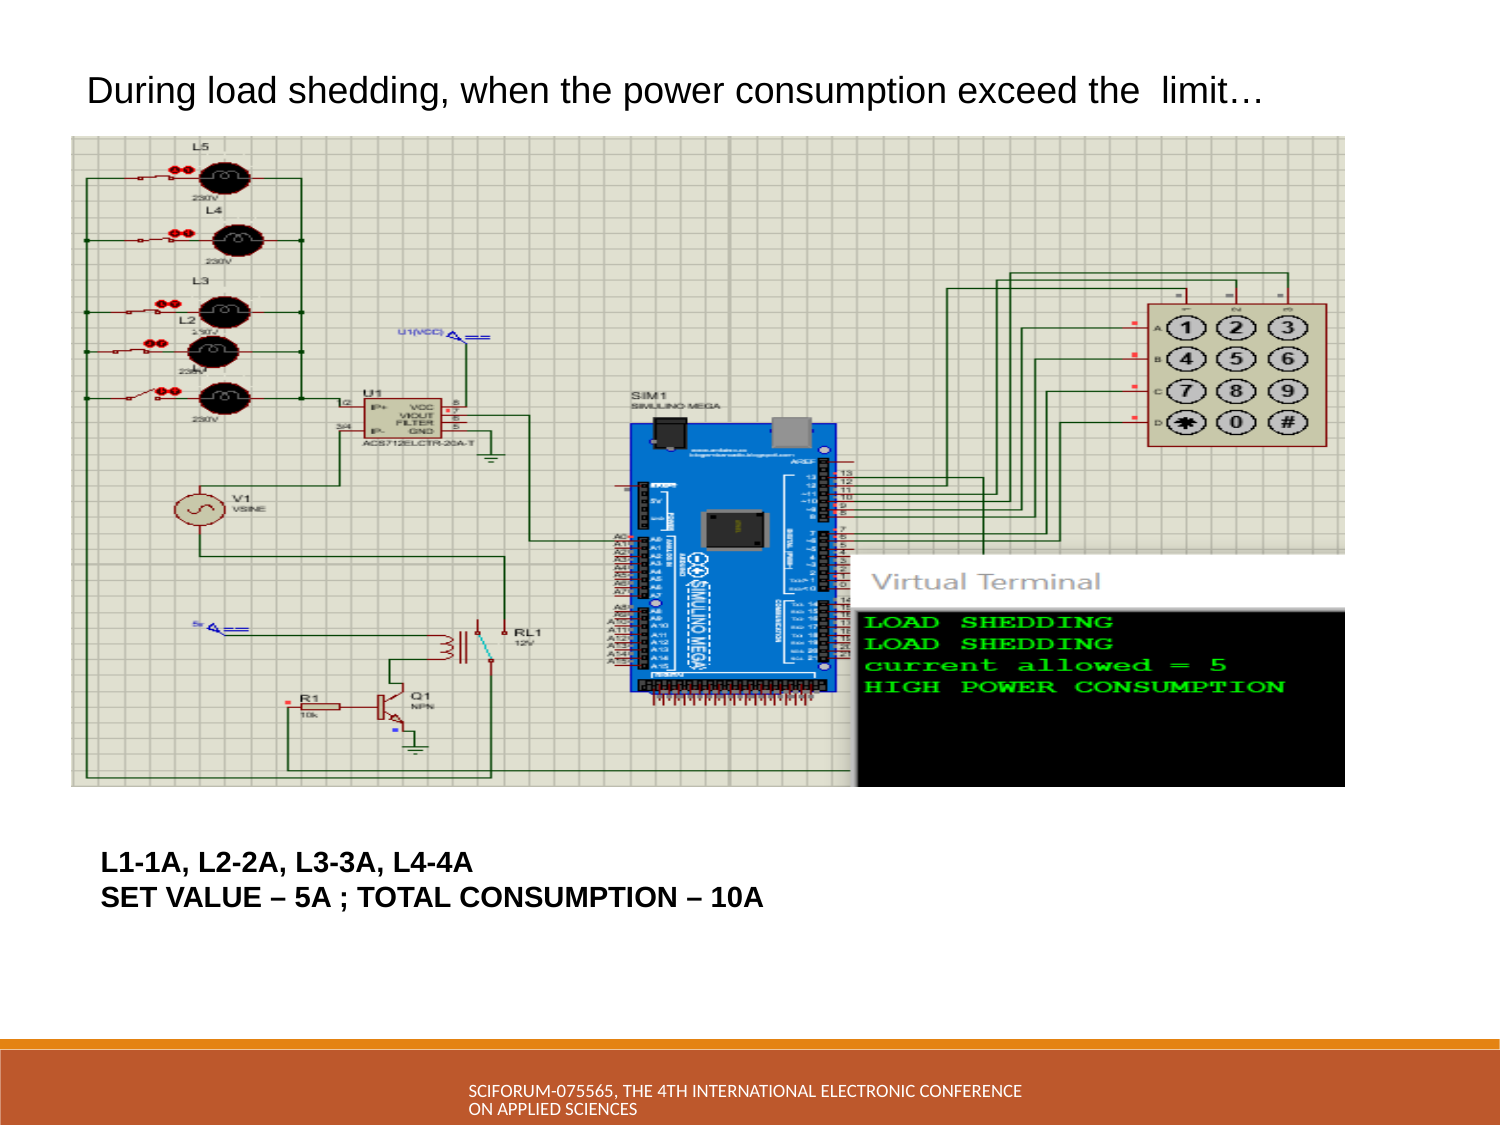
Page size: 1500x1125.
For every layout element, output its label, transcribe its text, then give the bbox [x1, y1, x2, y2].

picture [70, 136, 1346, 788]
text_box During load shedding, when the power consumption exceed the limit… [71, 58, 1400, 119]
footer sciforum-075565, The 4th International Electronic Conference on Applied Sciences [453, 1059, 1047, 1120]
text_box L1-1A, L2-2A, L3-3A, L4-4A SET VALUE – 5A ; TOTAL CONSUMPTION – 10A [85, 835, 836, 921]
